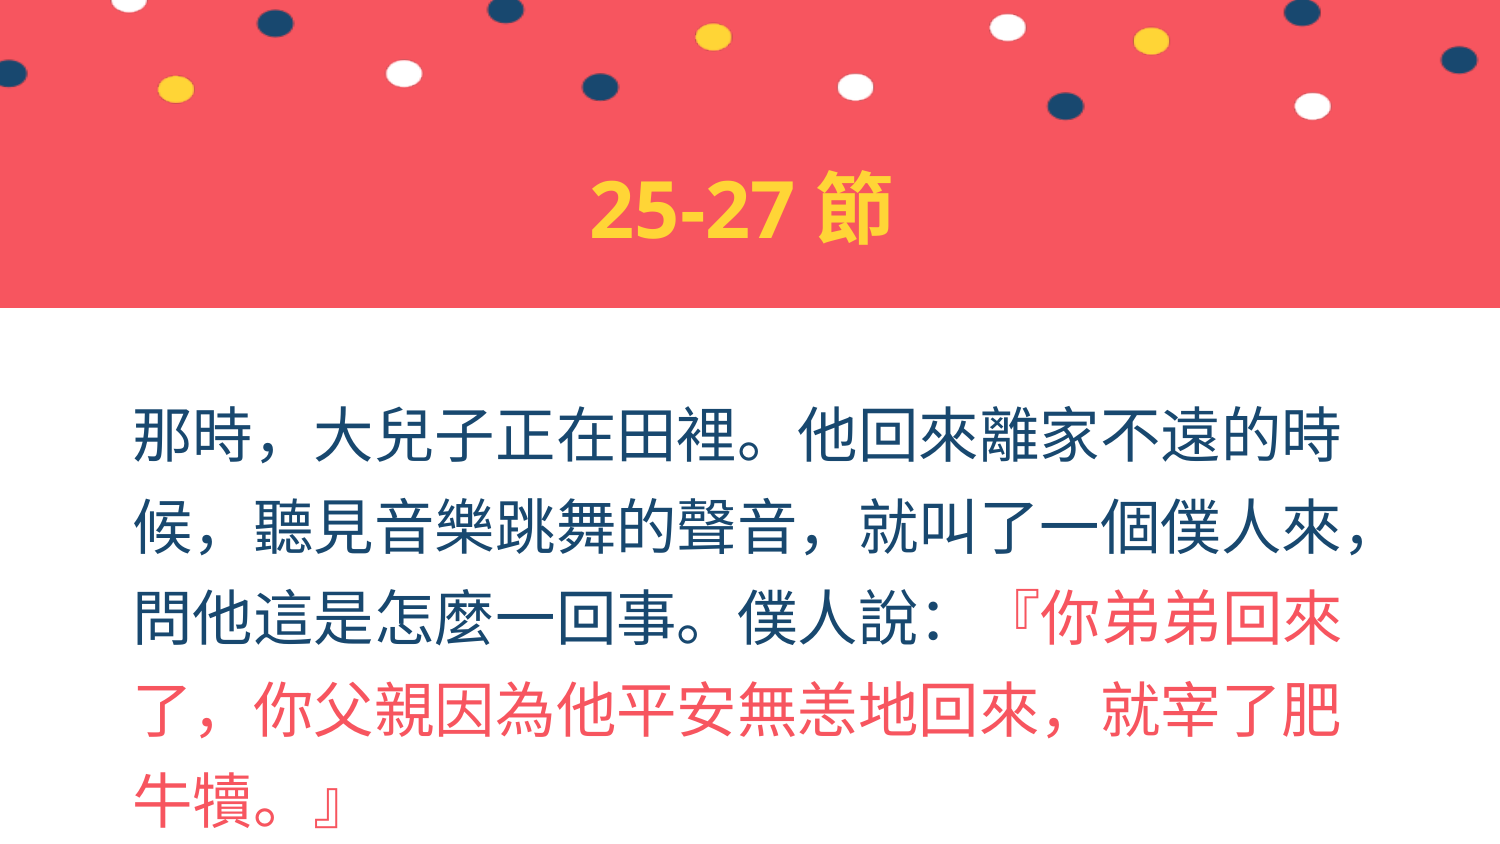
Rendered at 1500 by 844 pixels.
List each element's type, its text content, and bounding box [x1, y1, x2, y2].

text_box [0, 147, 1500, 308]
text_box 那時，大兒子正在田裡。他回來離家不遠的時候，聽見音樂跳舞的聲音，就叫了一個僕人來，問他這是怎麼一回事。僕人說：『你弟弟回來了，你父親因為他平安無恙地回來，就宰了肥牛犢。』 [132, 378, 1391, 836]
text_box [0, 0, 1500, 147]
text_box 25-27節 [112, 175, 1372, 255]
